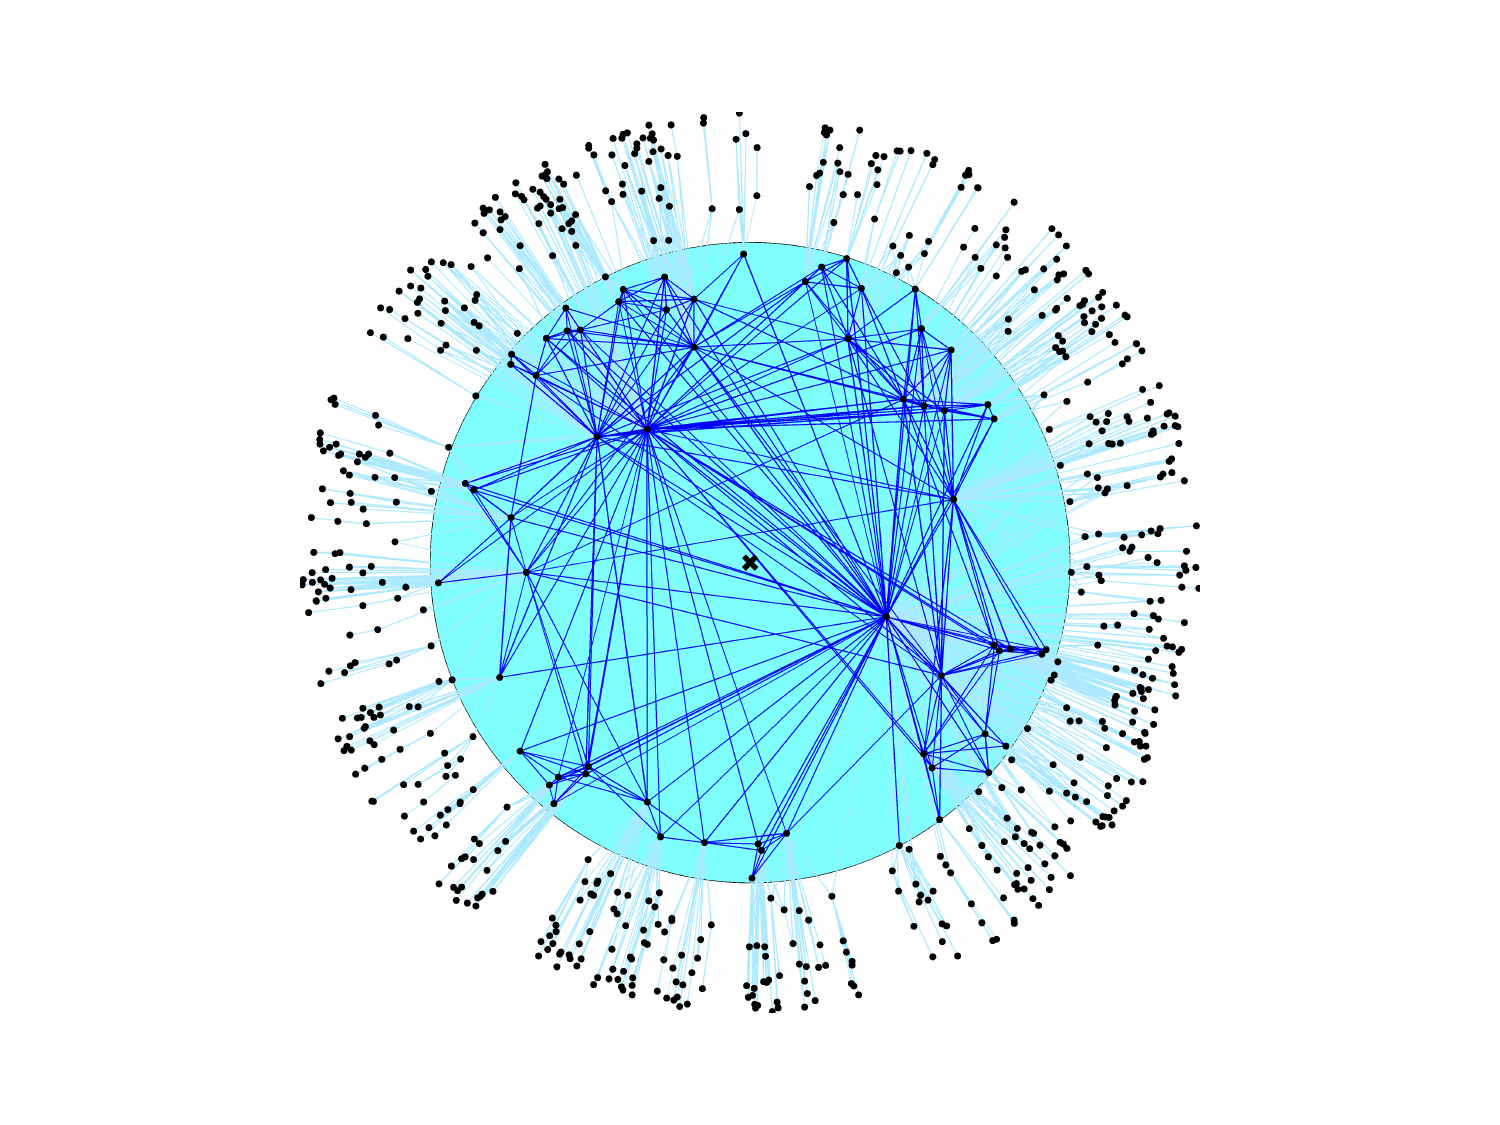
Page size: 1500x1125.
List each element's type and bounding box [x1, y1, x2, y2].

picture [299, 112, 1201, 1013]
